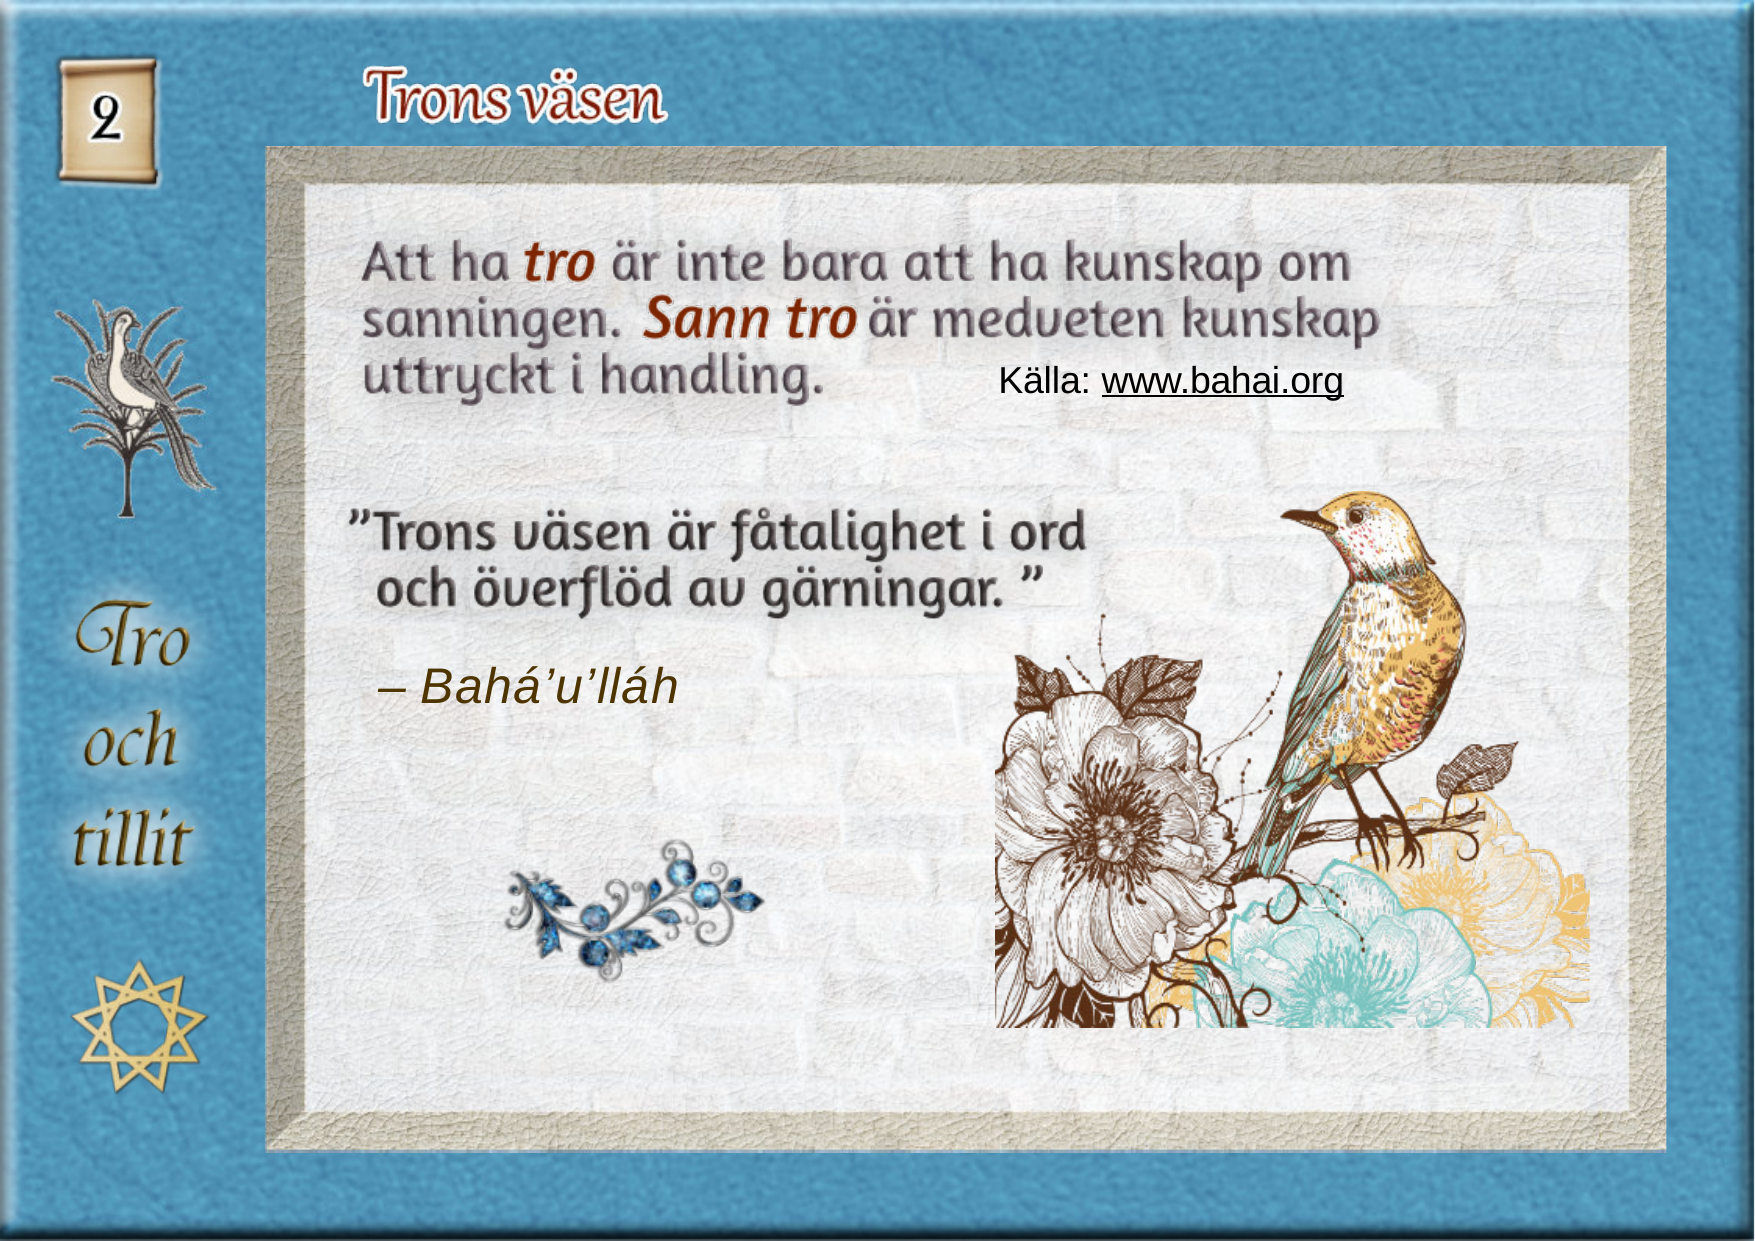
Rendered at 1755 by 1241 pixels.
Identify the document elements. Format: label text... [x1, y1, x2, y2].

text_box [52, 937, 231, 1117]
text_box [472, 239, 1591, 1029]
text_box [52, 51, 166, 195]
picture [0, 0, 1755, 1241]
text_box [362, 65, 670, 125]
text_box [320, 206, 1424, 656]
text_box – Bahá’u’lláh [376, 651, 467, 714]
